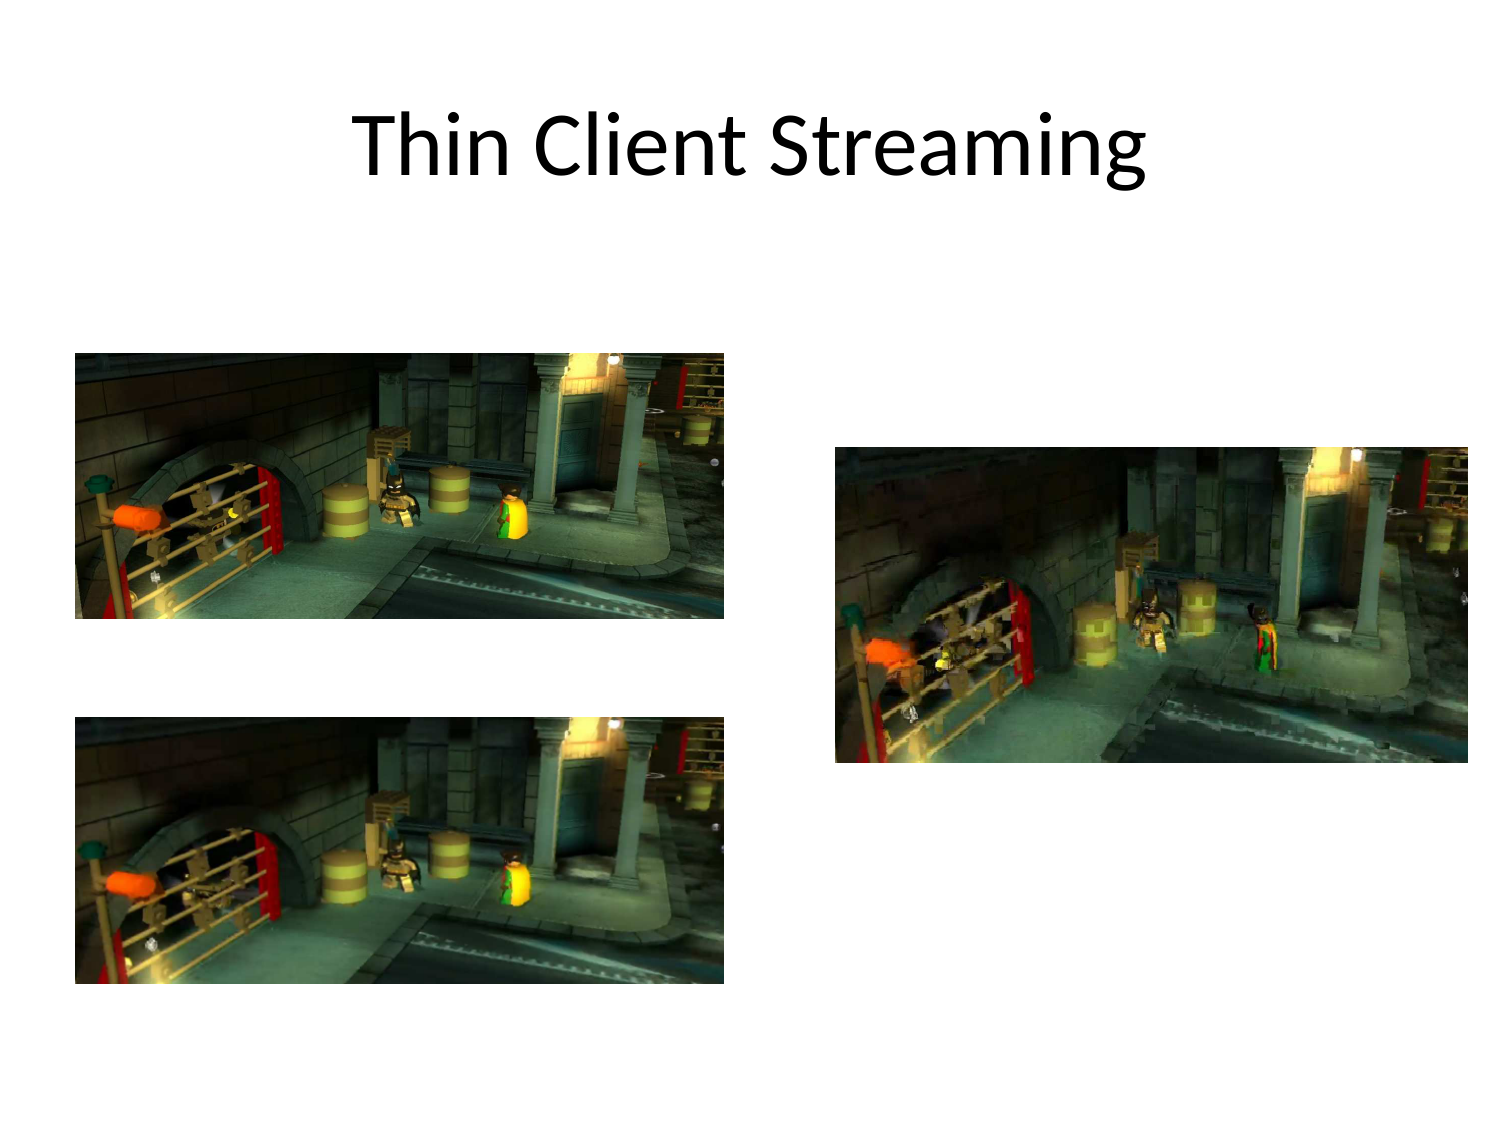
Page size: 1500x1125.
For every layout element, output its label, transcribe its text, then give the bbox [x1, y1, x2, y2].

title Thin Client Streaming [75, 45, 1425, 233]
picture [835, 446, 1468, 763]
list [74, 332, 725, 641]
picture [74, 717, 724, 984]
